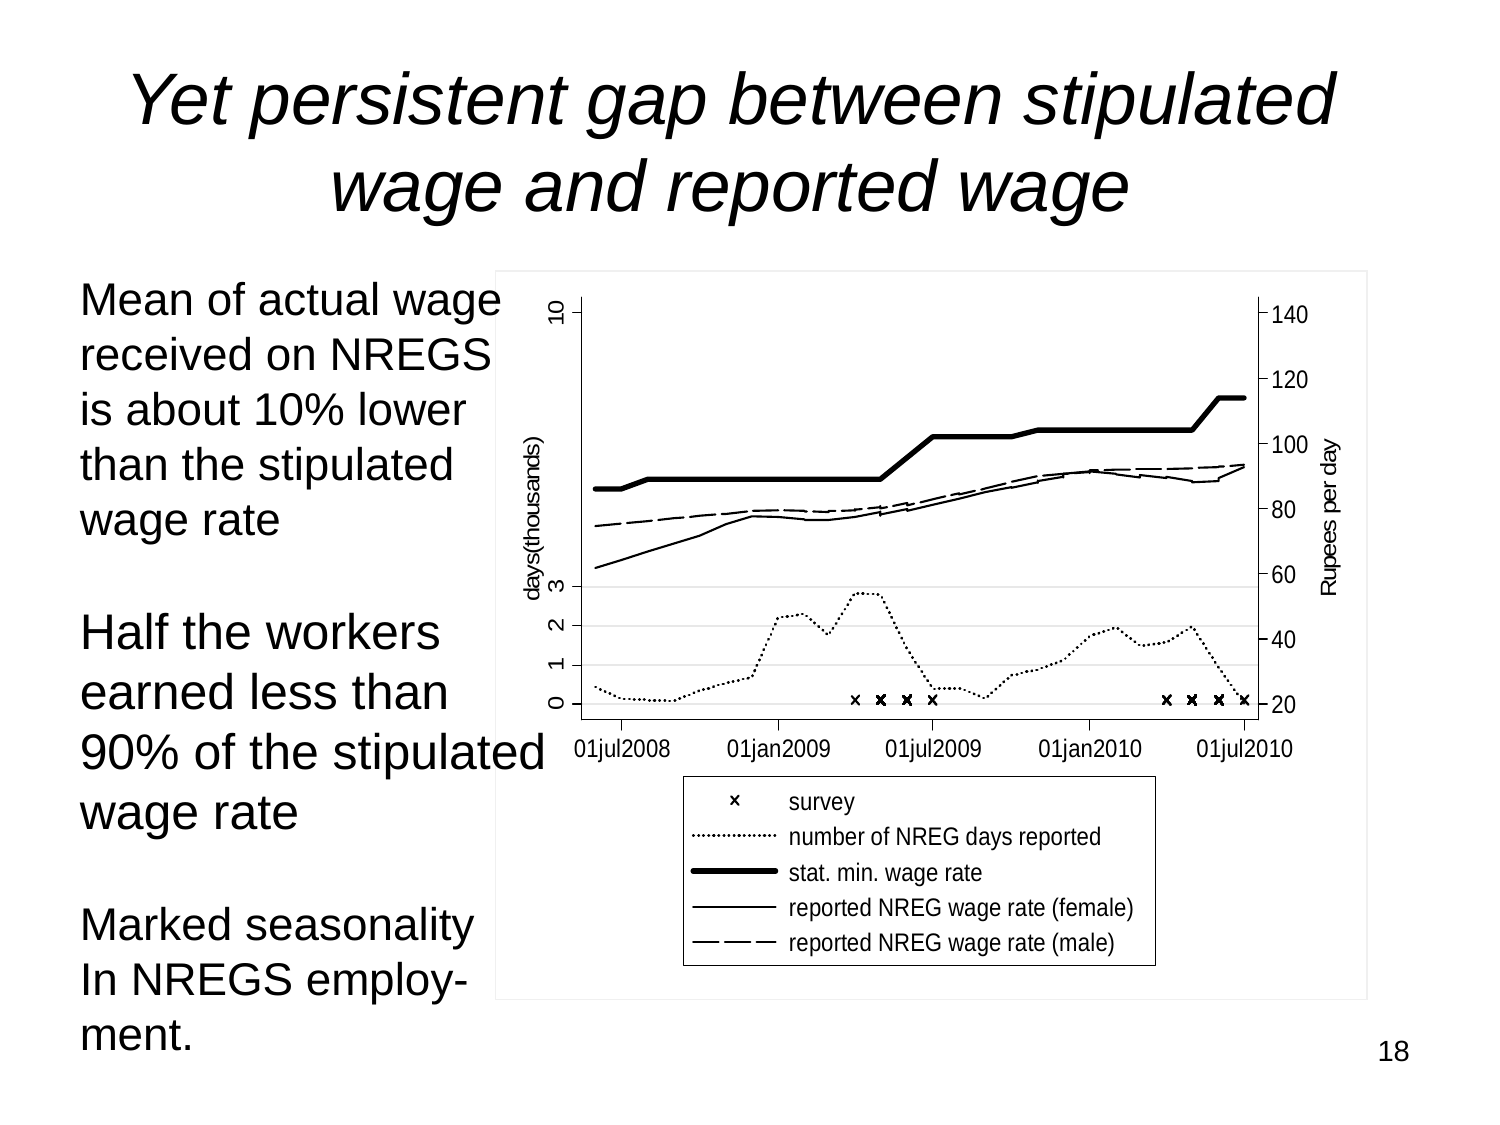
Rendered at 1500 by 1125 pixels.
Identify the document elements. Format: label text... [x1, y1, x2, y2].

slide_number 18 [1074, 1024, 1426, 1103]
text_box Mean of actual wage received on NREGS is about 10% lower than the stipulated wage rate Half the workers earned less than 90% of the stipulated wage rate Marked seasonality In NREGS employ- ment. [65, 262, 562, 1067]
picture [487, 262, 1376, 1009]
title Yet persistent gap between stipulated wage and reported wage [37, 44, 1426, 233]
